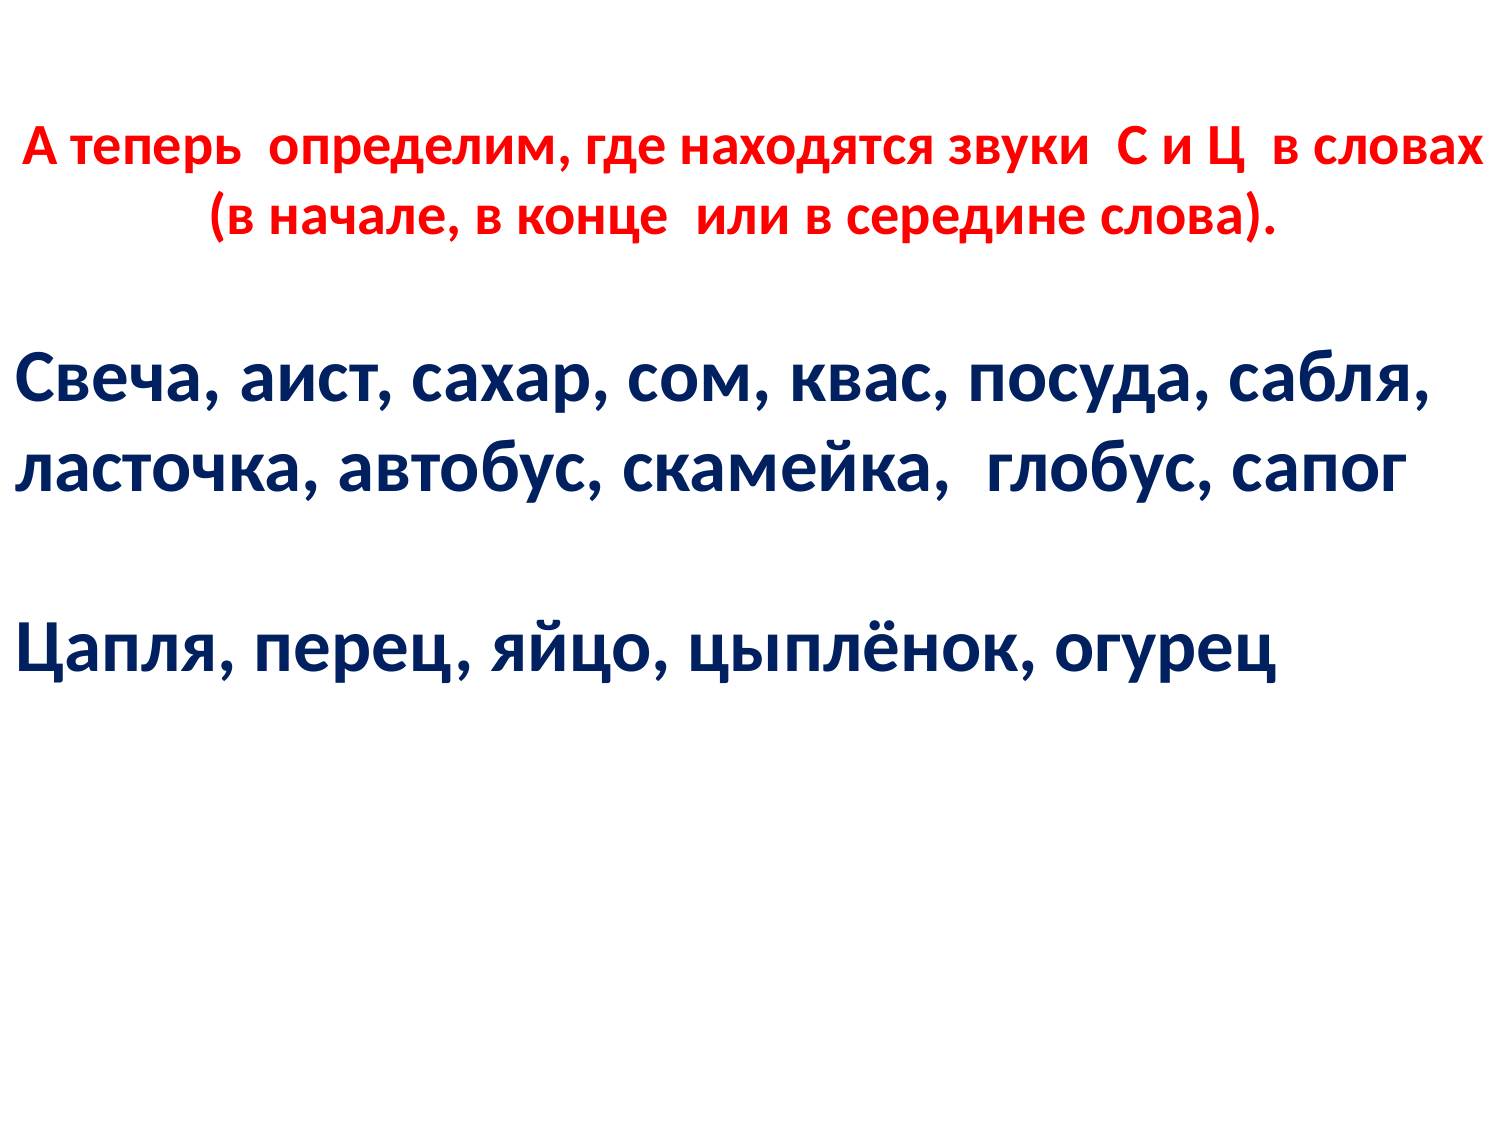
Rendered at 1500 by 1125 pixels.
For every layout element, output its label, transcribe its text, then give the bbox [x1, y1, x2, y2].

text_box А теперь определим, где находятся звуки С и Ц в словах (в начале, в конце или в середине слова). Свеча, аист, сахар, сом, квас, посуда, сабля, ласточка, автобус, скамейка, глобус, сапог Цапля, перец, яйцо, цыплёнок, огурец [0, 98, 1500, 694]
